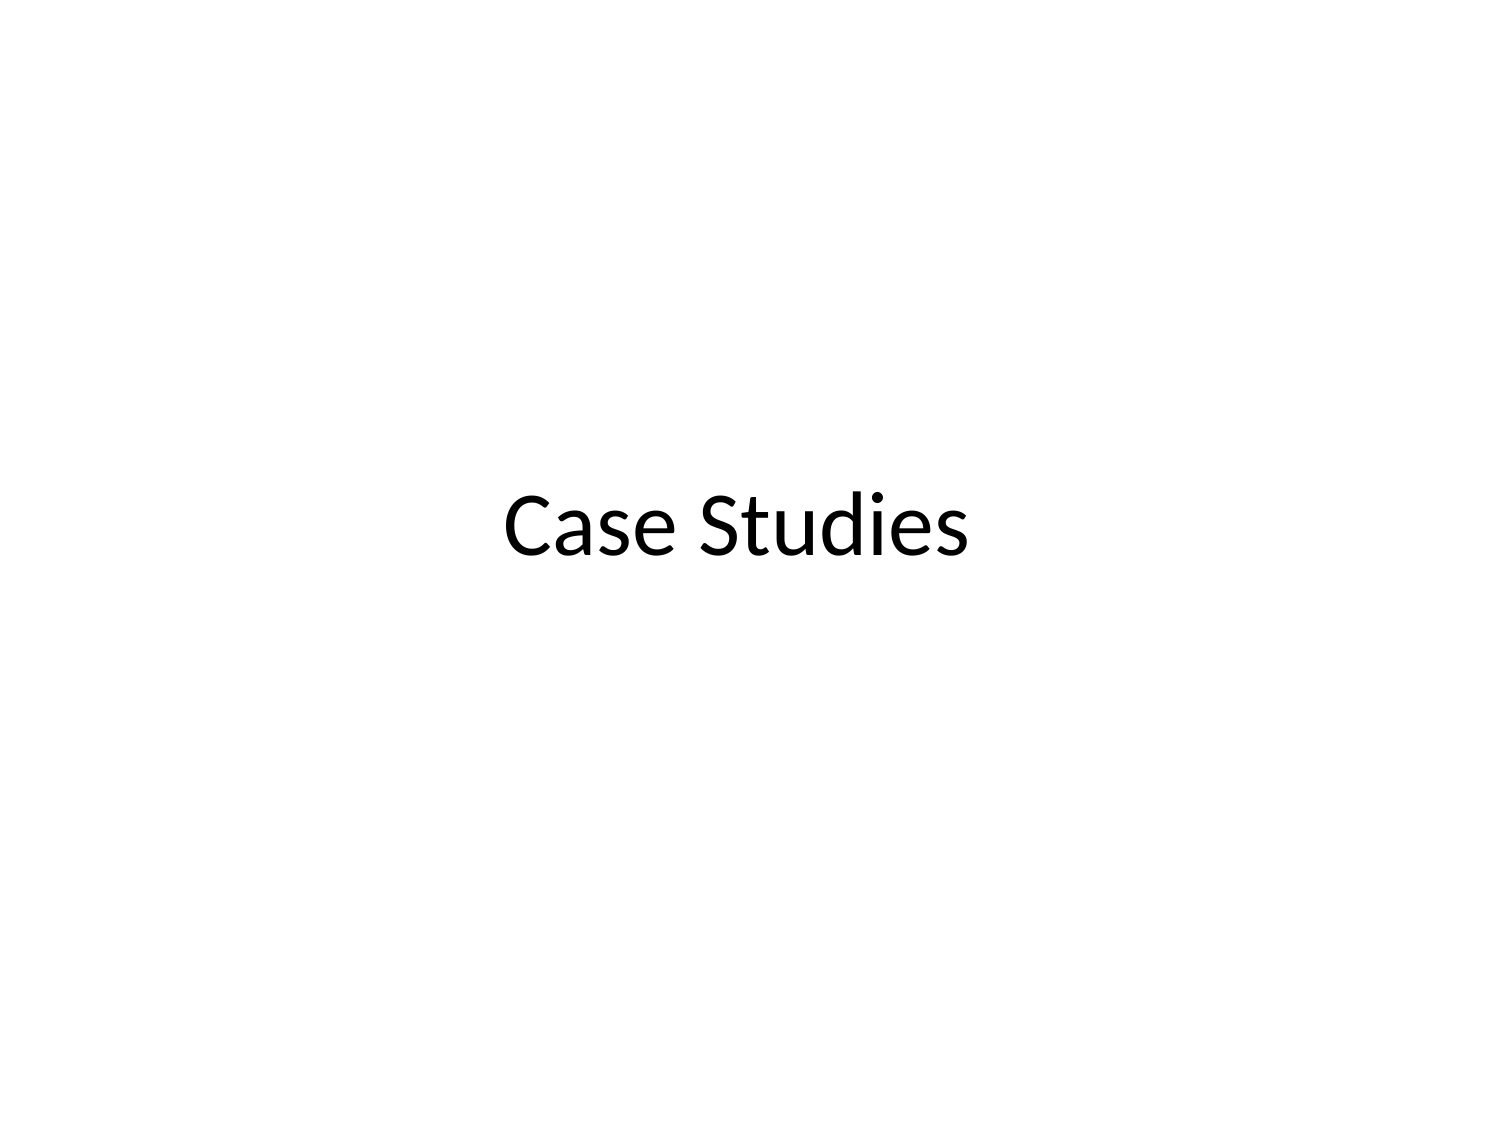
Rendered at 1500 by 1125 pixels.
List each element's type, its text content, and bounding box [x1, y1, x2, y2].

title Case Studies [62, 425, 1413, 613]
